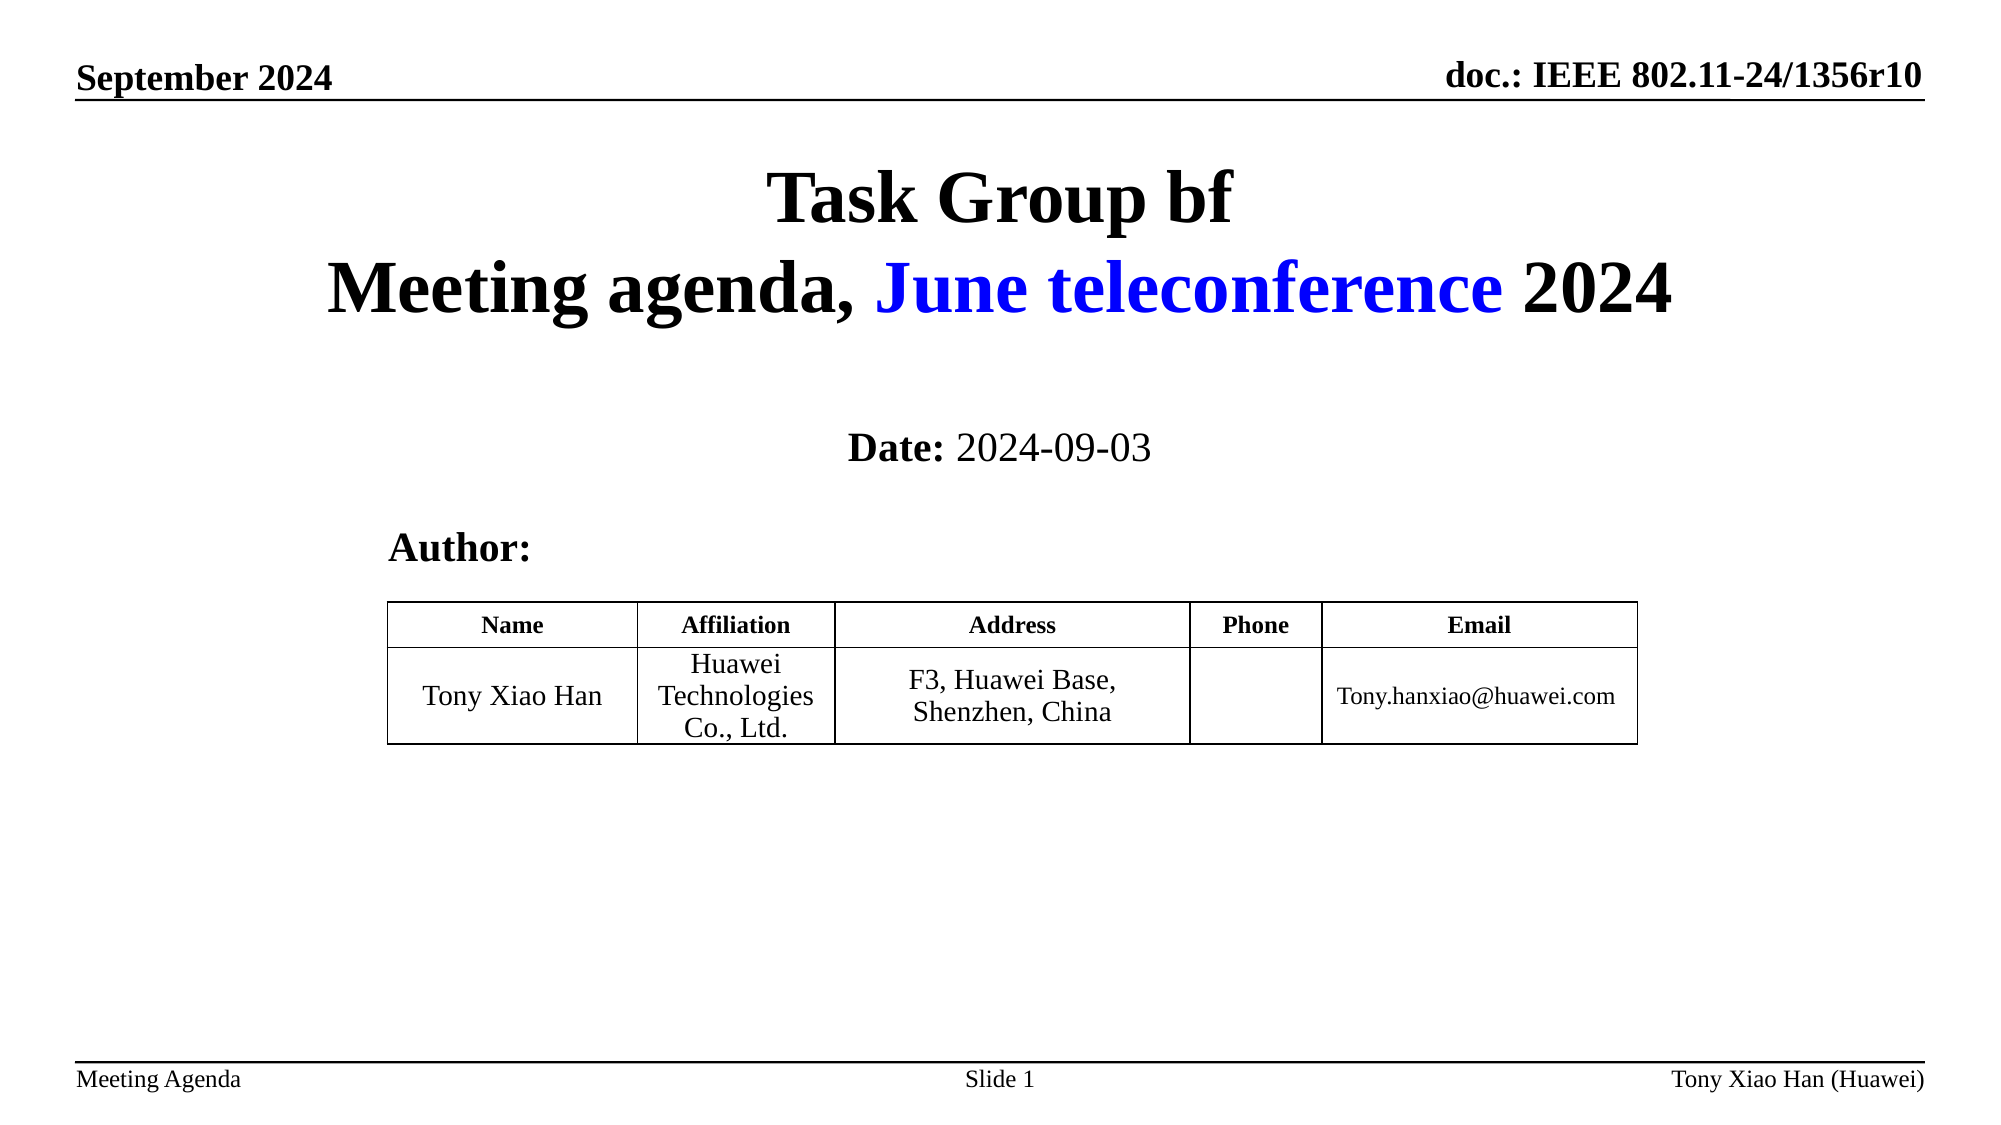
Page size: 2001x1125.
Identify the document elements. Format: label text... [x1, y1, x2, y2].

text_box Author: [362, 512, 600, 575]
table_cell Huawei Technologies Co., Ltd. [638, 648, 834, 743]
table_header Name [388, 603, 637, 647]
table_header Affiliation [638, 603, 834, 647]
table_header Email [1323, 603, 1637, 647]
table_header Address [836, 603, 1189, 647]
list Date: 2024-09-03 [362, 412, 1638, 475]
table_cell Tony Xiao Han [388, 648, 637, 743]
table_cell F3, Huawei Base, Shenzhen, China [836, 648, 1189, 743]
table_header Phone [1191, 603, 1321, 647]
table_cell [1191, 648, 1321, 743]
title Task Group bf Meeting agenda, June teleconference 2024 [75, 149, 1925, 325]
table_cell Tony.hanxiao@huawei.com [1323, 648, 1637, 743]
